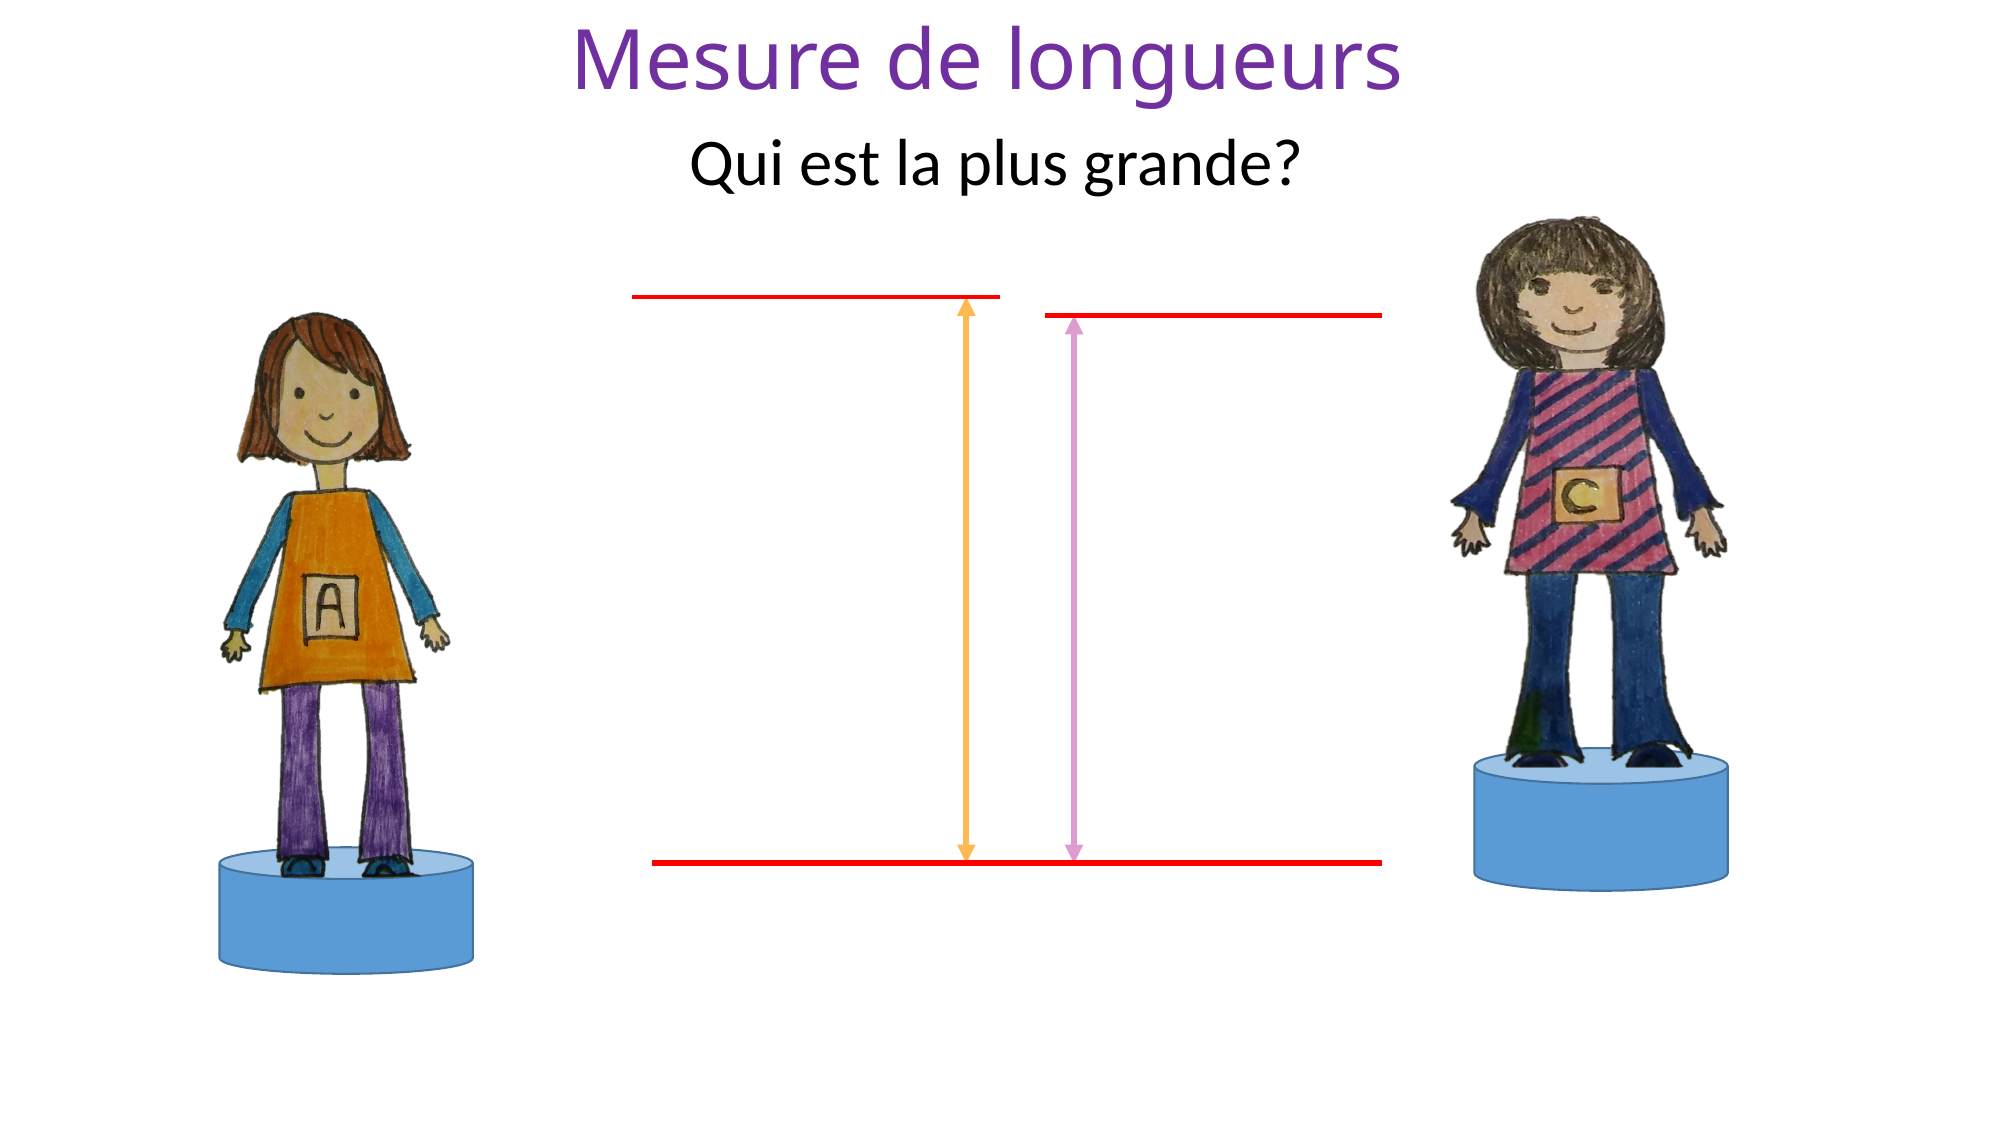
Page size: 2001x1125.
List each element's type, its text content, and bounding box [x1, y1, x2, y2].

text_box Qui est la plus grande? [674, 111, 1326, 207]
picture [51, 312, 619, 878]
picture [1312, 216, 1865, 768]
text_box [1473, 763, 1729, 892]
text_box [218, 853, 474, 975]
title Mesure de longueurs [125, 25, 1851, 99]
